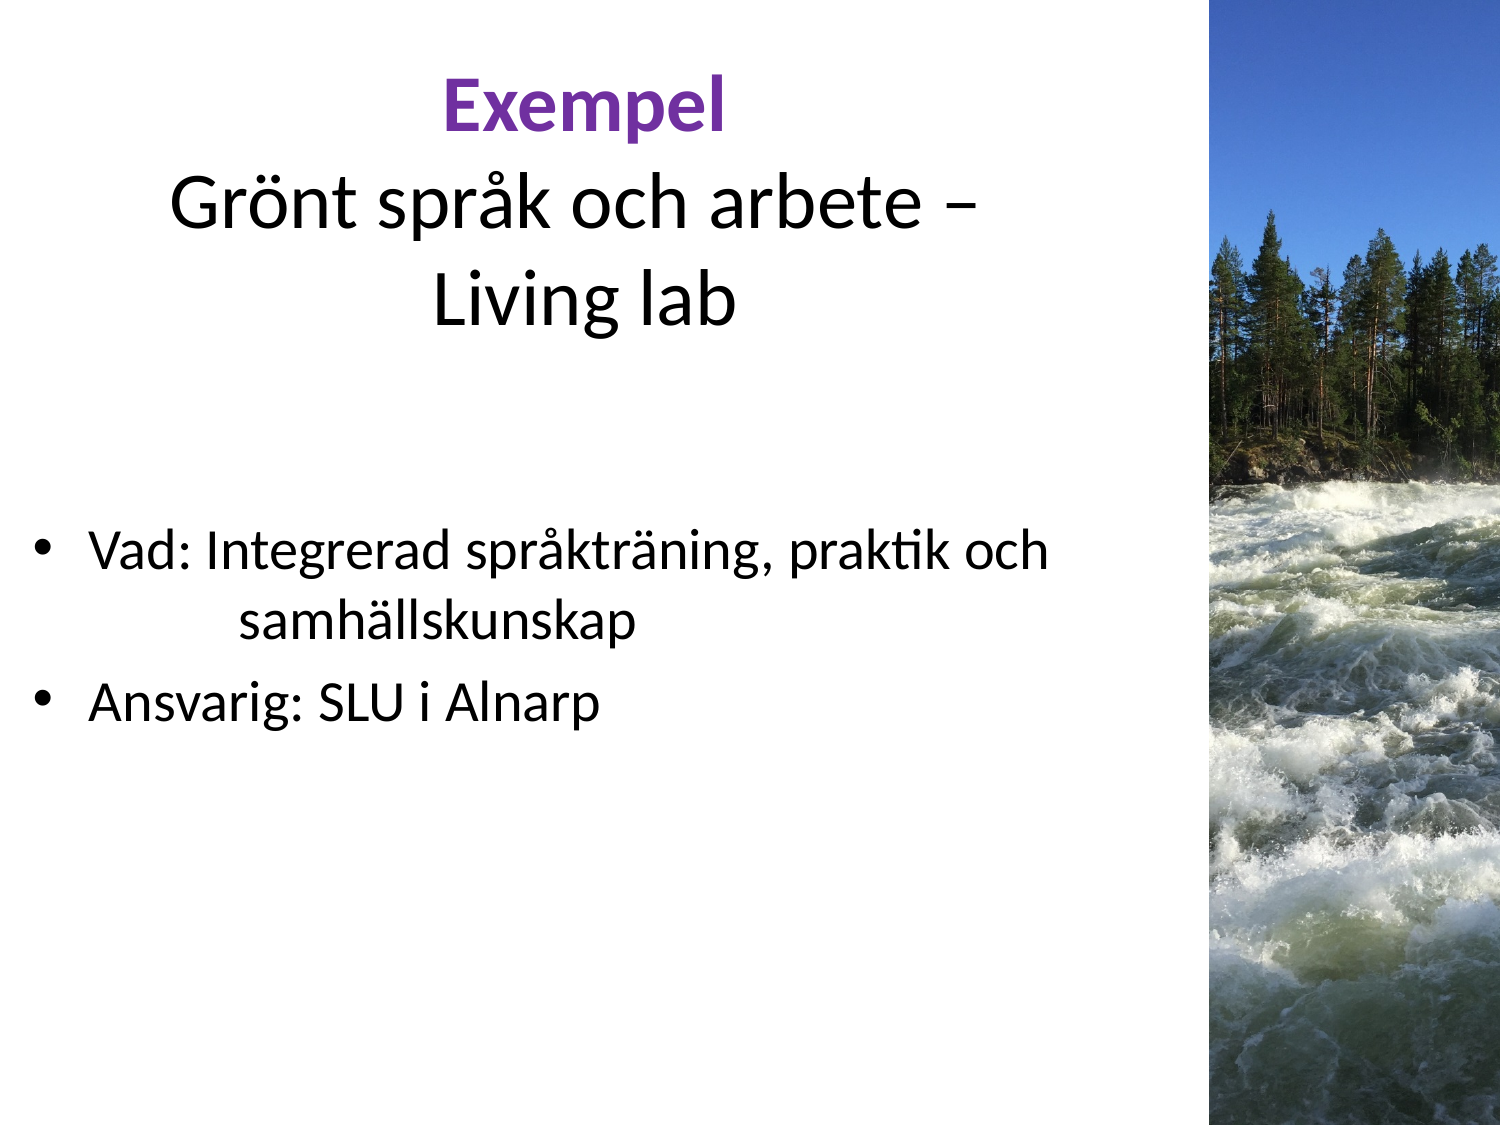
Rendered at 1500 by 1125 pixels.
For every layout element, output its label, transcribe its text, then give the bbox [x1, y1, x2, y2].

title Exempel Grönt språk och arbete – Living lab [53, 42, 1118, 350]
list Vad: Integrerad språkträning, praktik och samhällskunskap Ansvarig: SLU i Alnarp [17, 503, 1152, 1125]
picture [1208, 0, 1500, 1125]
